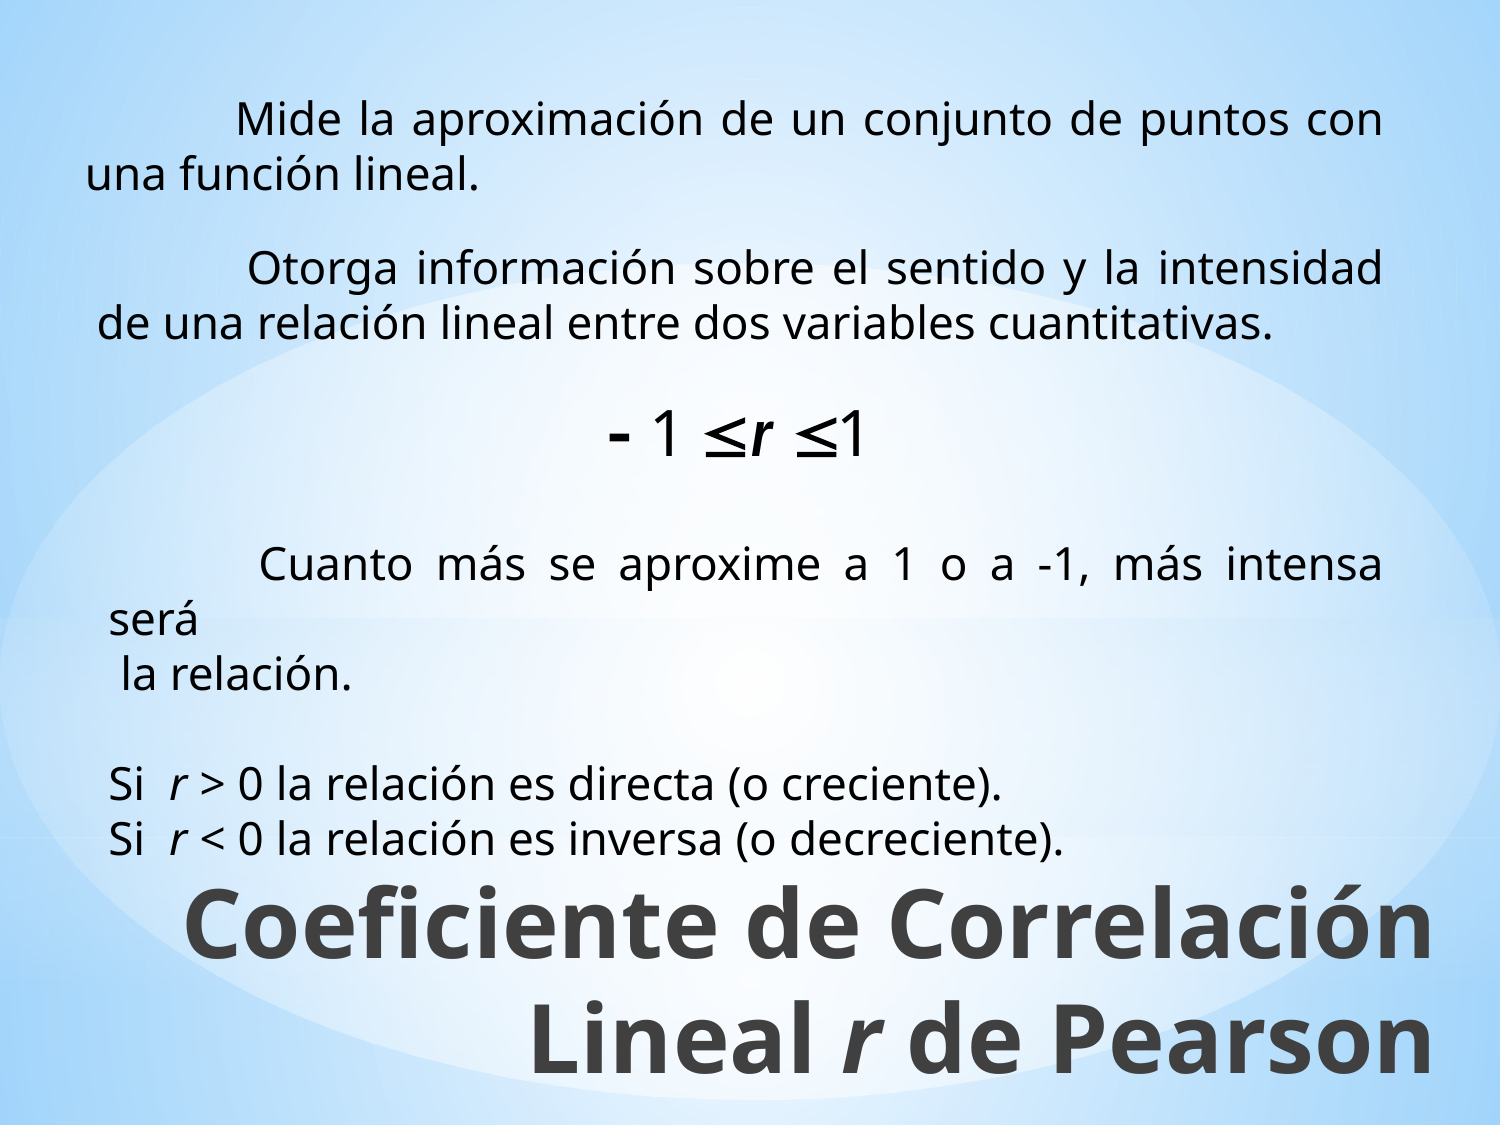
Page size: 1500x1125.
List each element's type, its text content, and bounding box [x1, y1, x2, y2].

text_box Otorga información sobre el sentido y la intensidad de una relación lineal entre dos variables cuantitativas. [81, 231, 1400, 357]
text_box Cuanto más se aproxime a 1 o a -1, más intensa será la relación. Si r > 0 la relación es directa (o creciente). Si r < 0 la relación es inversa (o decreciente). [93, 527, 1400, 855]
text_box Coeficiente de Correlación Lineal r de Pearson [68, 855, 1452, 1043]
text_box Mide la aproximación de un conjunto de puntos con una función lineal. [70, 81, 1400, 207]
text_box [598, 396, 883, 467]
